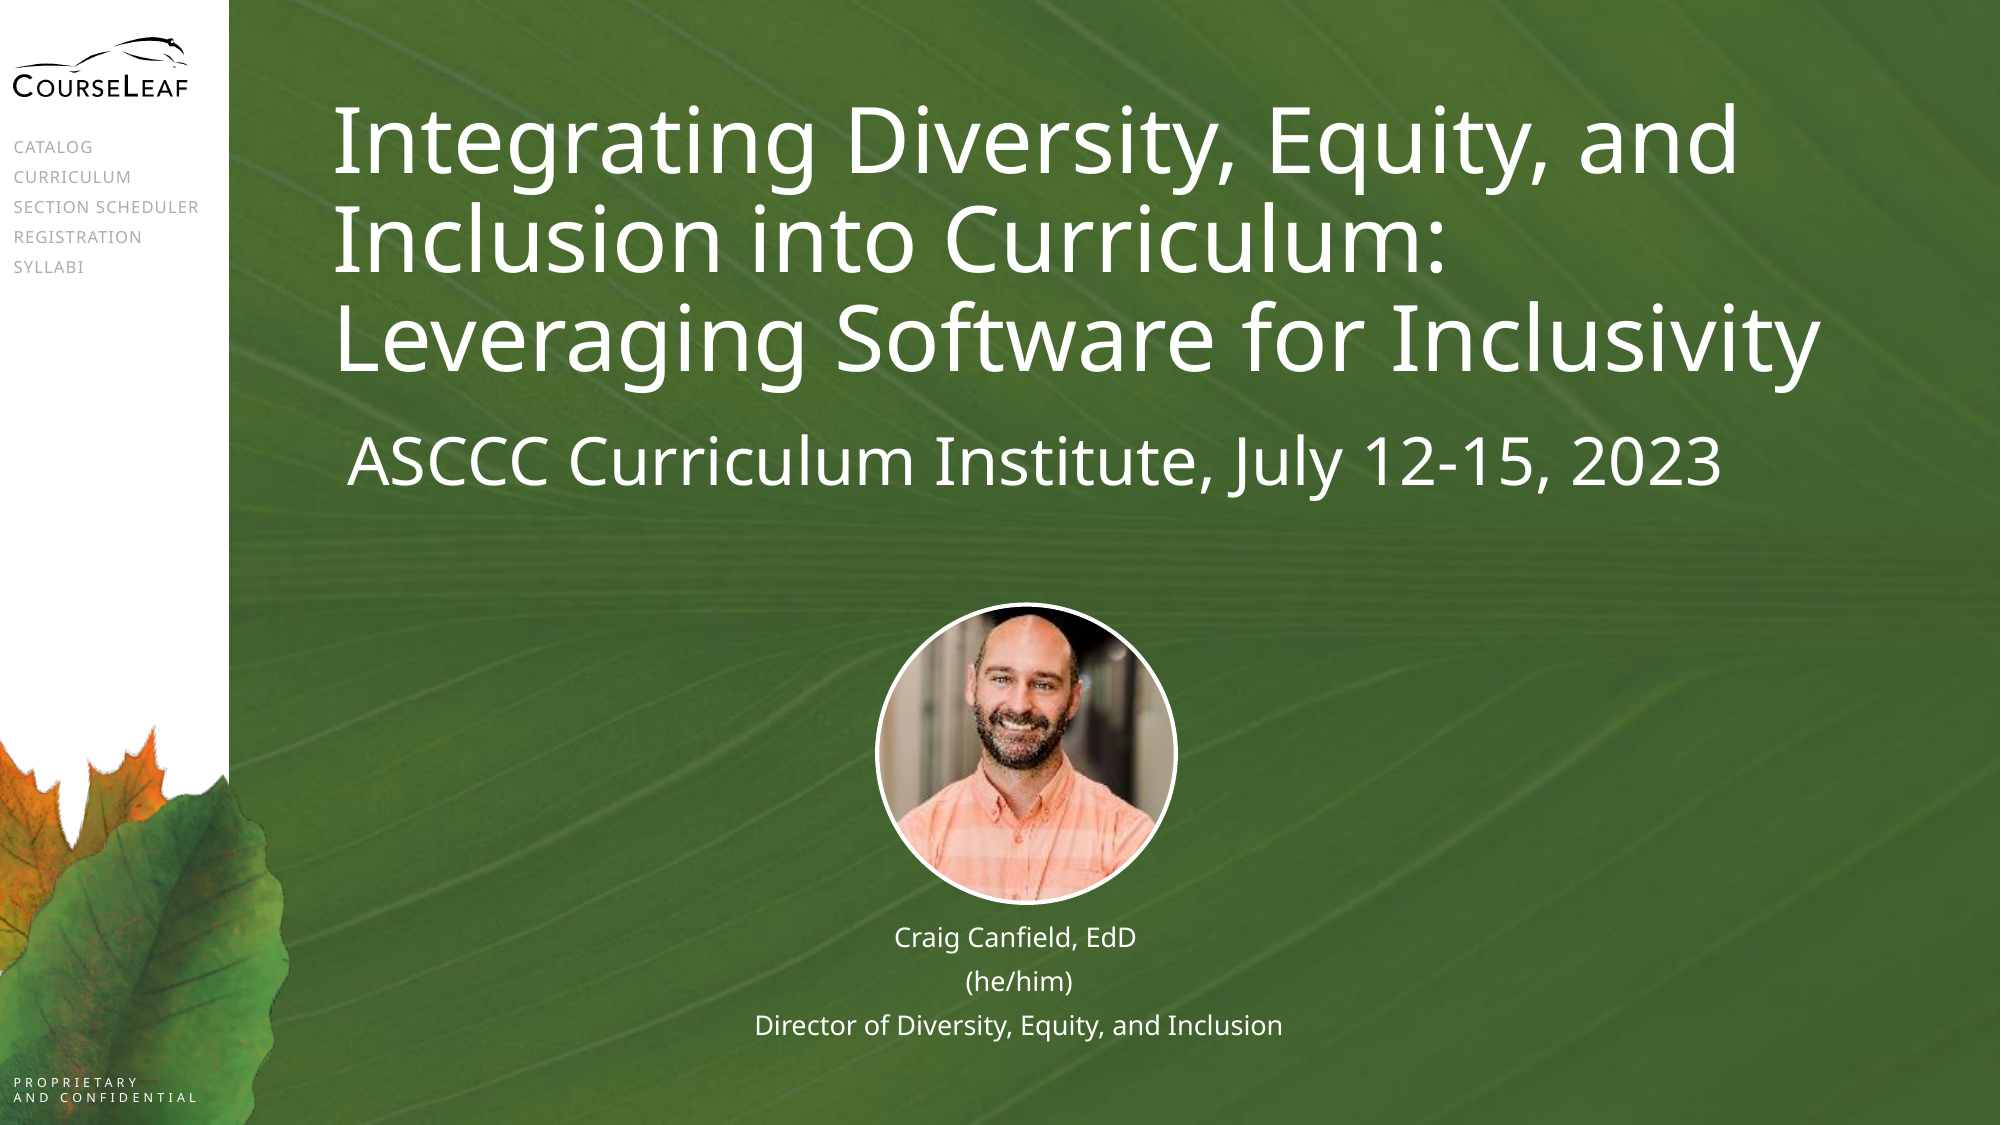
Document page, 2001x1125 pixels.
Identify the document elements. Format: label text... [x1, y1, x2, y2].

list Craig Canfield, EdD (he/him) Director of Diversity, Equity, and Inclusion [683, 916, 1370, 1050]
picture [13, 37, 188, 97]
picture [0, 0, 2000, 1125]
subtitle ASCCC Curriculum Institute, July 12-15, 2023 [332, 420, 1833, 576]
title Integrating Diversity, Equity, and Inclusion into Curriculum: Leveraging Software for Inclusivity [332, 0, 1833, 392]
